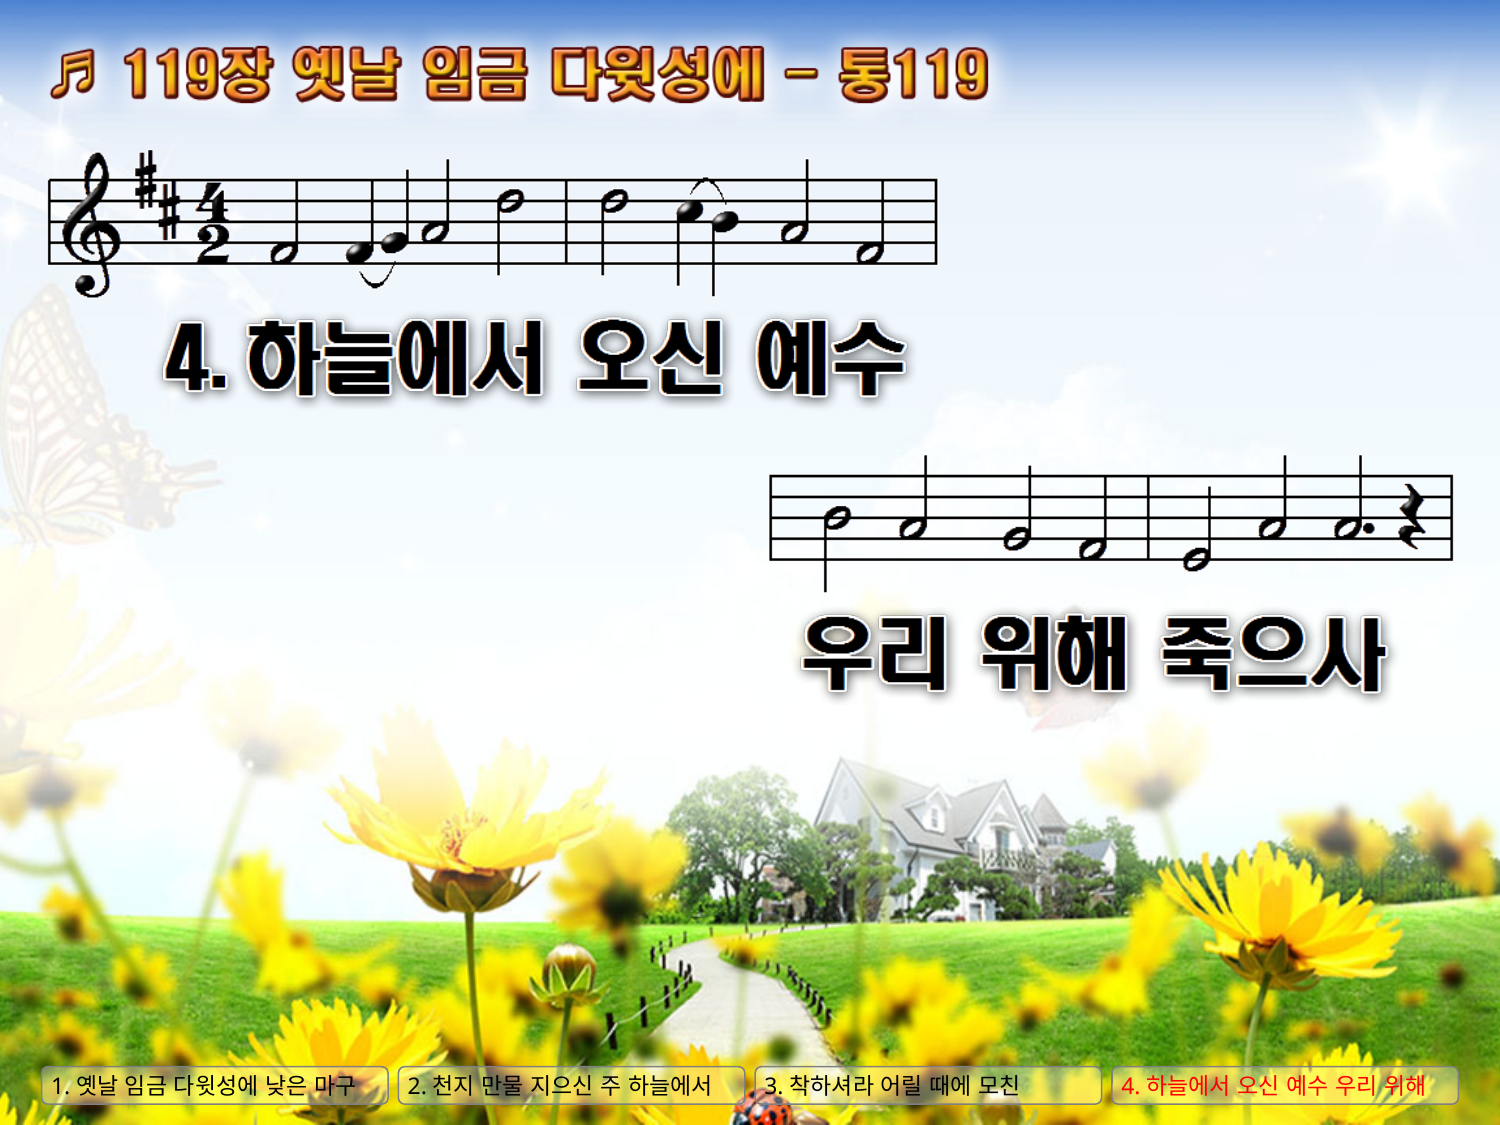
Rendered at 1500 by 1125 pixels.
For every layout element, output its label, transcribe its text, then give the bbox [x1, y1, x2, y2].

text_box 4.하늘에서 오신 예수 우리 위해 [1111, 1066, 1459, 1105]
picture [0, 0, 1500, 1125]
text_box 2.천지 만물 지으신 주 하늘에서 [398, 1066, 745, 1105]
text_box 1.옛날 임금 다윗성에 낮은 마구 [41, 1066, 389, 1105]
text_box 3.착하셔라 어릴 때에 모친 [755, 1066, 1102, 1105]
